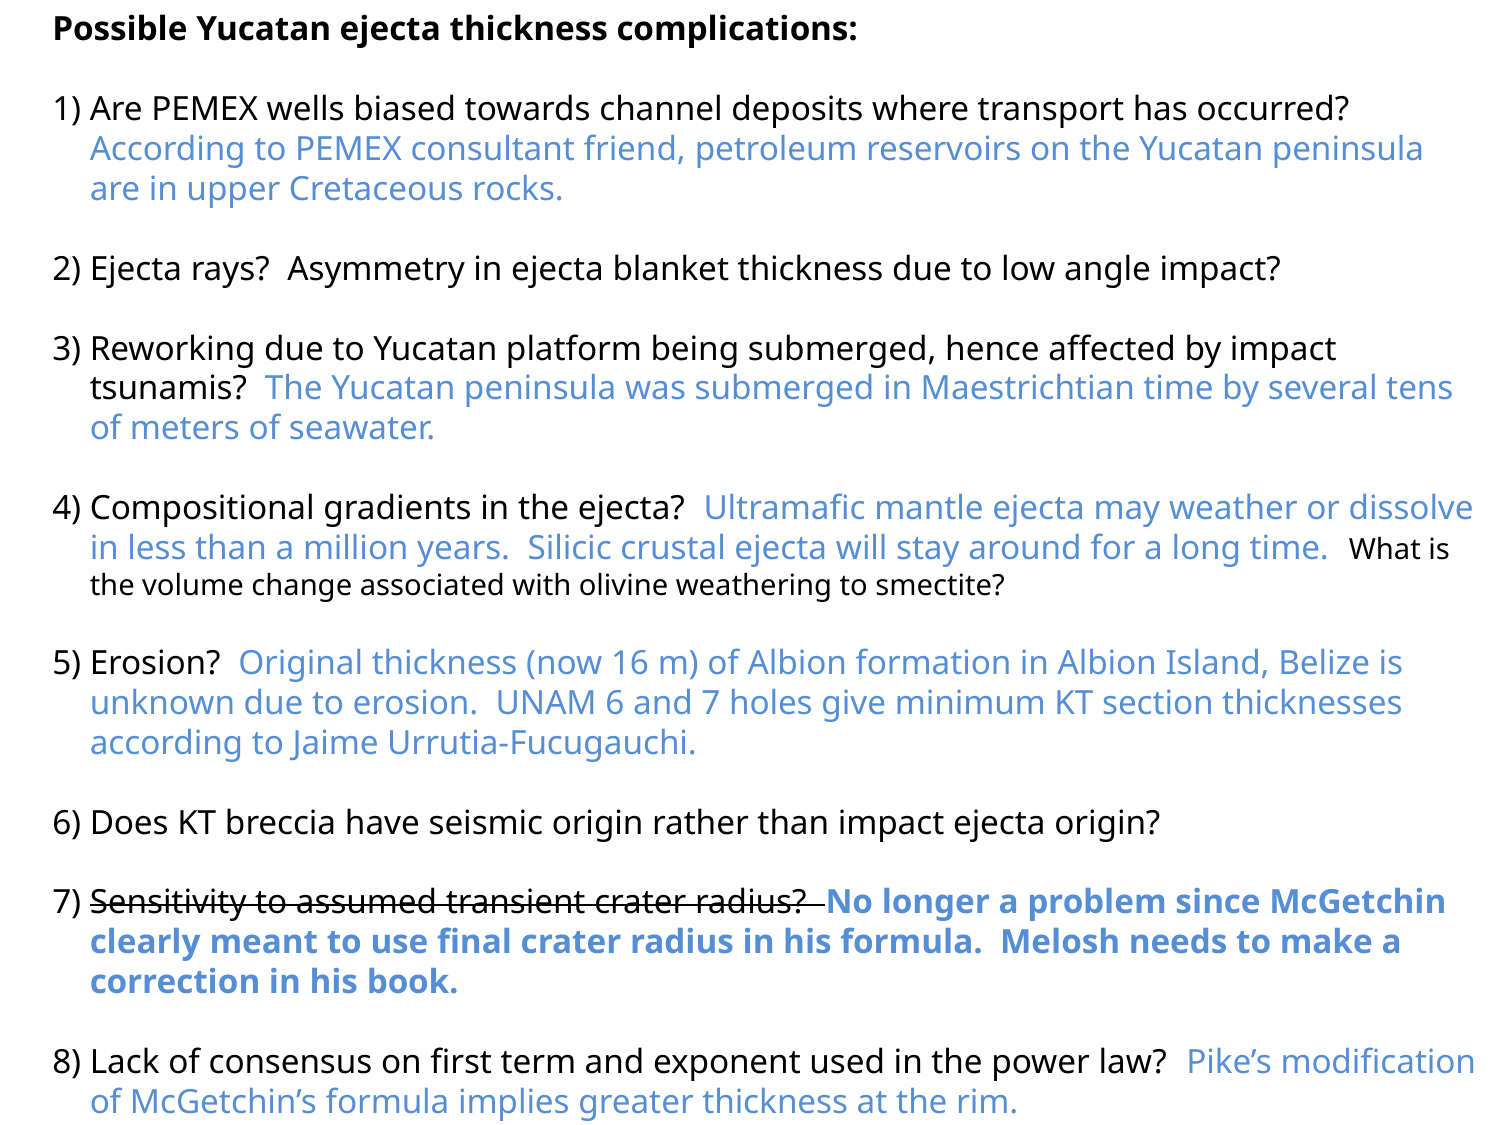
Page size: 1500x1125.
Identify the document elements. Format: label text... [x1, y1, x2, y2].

text_box Possible Yucatan ejecta thickness complications: Are PEMEX wells biased towards channel deposits where transport has occurred? According to PEMEX consultant friend, petroleum reservoirs on the Yucatan peninsula are in upper Cretaceous rocks. Ejecta rays? Asymmetry in ejecta blanket thickness due to low angle impact? Reworking due to Yucatan platform being submerged, hence affected by impact tsunamis? The Yucatan peninsula was submerged in Maestrichtian time by several tens of meters of seawater. Compositional gradients in the ejecta? Ultramafic mantle ejecta may weather or dissolve in less than a million years. Silicic crustal ejecta will stay around for a long time. What is the volume change associated with olivine weathering to smectite? Erosion? Original thickness (now 16 m) of Albion formation in Albion Island, Belize is unknown due to erosion. UNAM 6 and 7 holes give minimum KT section thicknesses according to Jaime Urrutia-Fucugauchi. Does KT breccia have seismic origin rather than impact ejecta origin? Sensitivity to assumed transient crater radius? No longer a problem since McGetchin clearly meant to use final crater radius in his formula. Melosh needs to make a correction in his book. Lack of consensus on first term and exponent used in the power law? Pike’s modification of McGetchin’s formula implies greater thickness at the rim. [37, 0, 1500, 1125]
